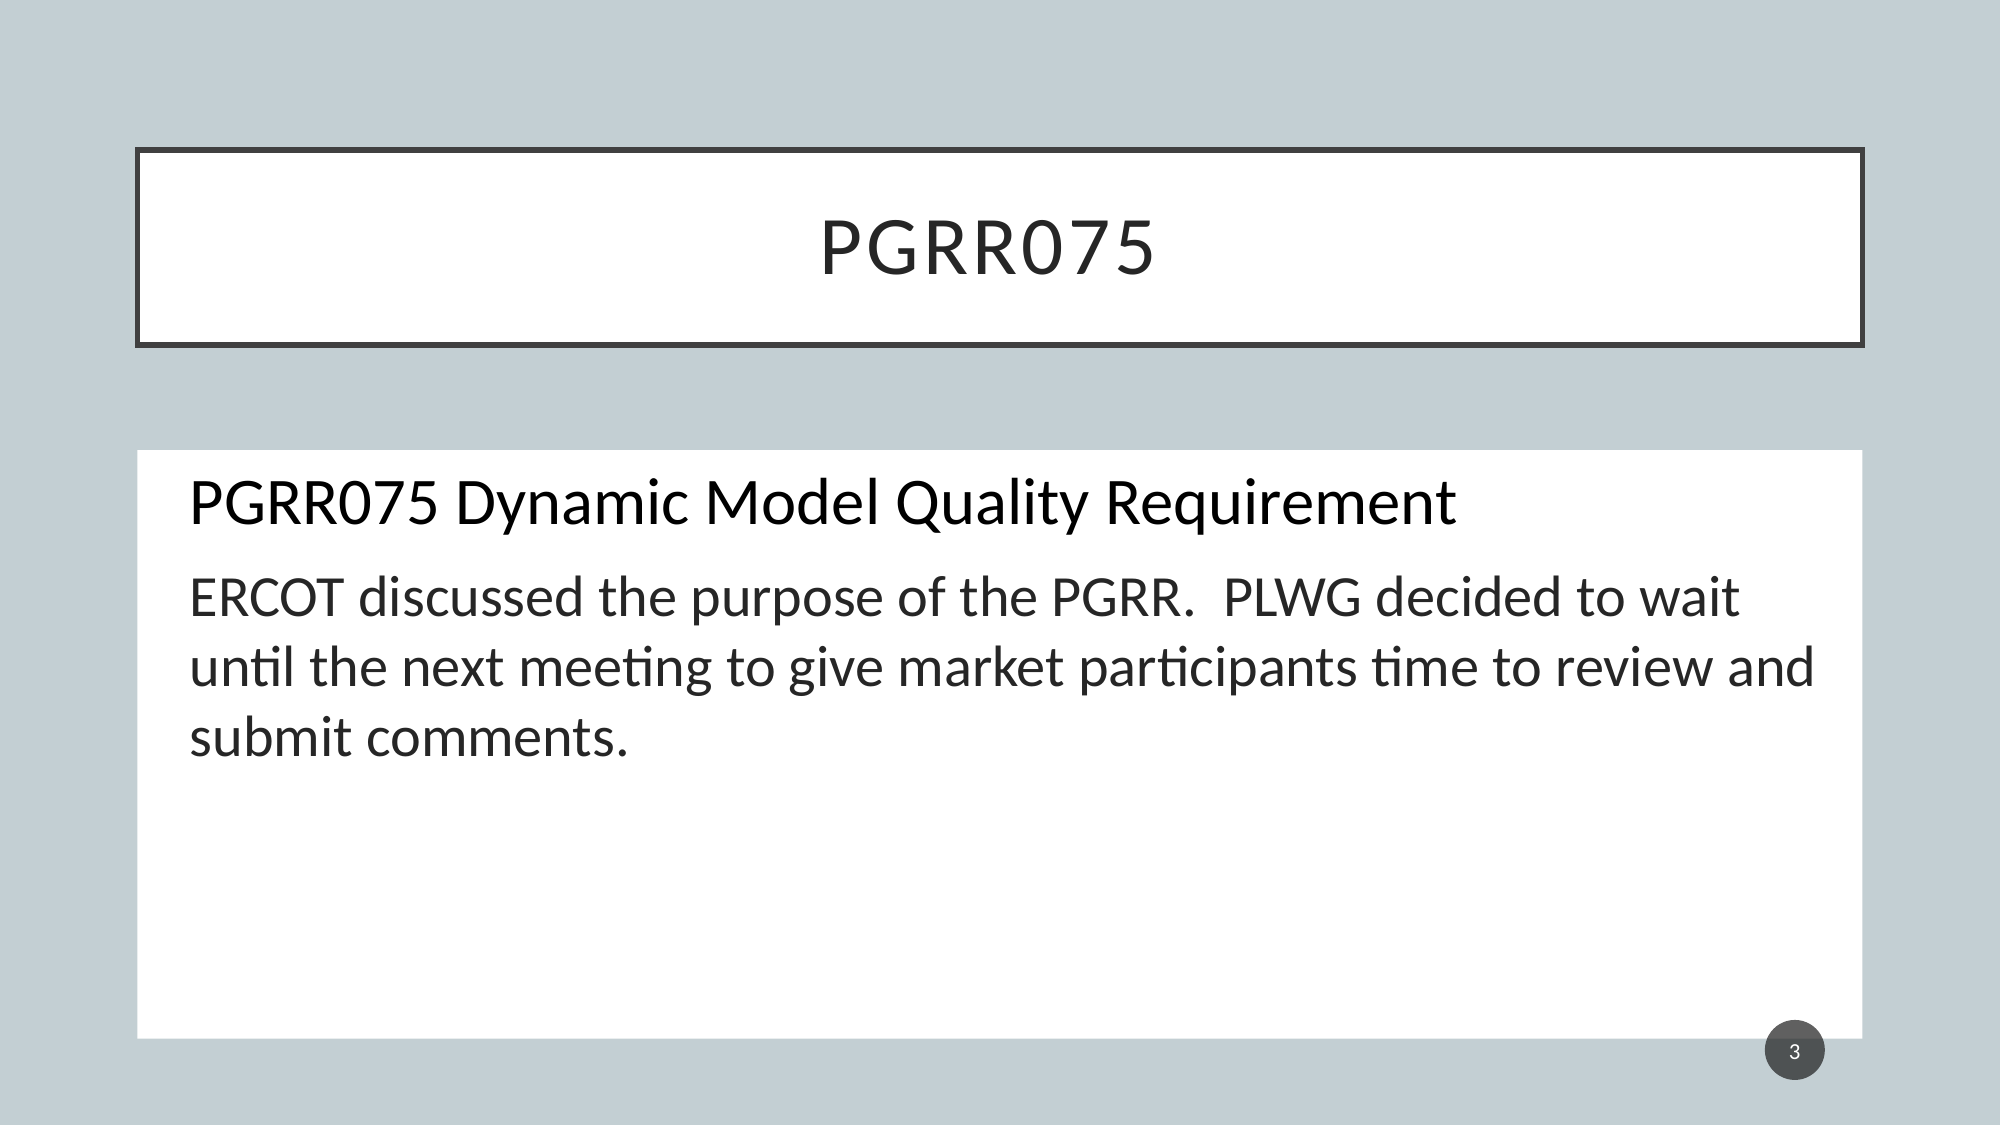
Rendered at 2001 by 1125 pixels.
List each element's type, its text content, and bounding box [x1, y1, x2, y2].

slide_number 3 [1764, 1019, 1825, 1080]
list PGRR075 Dynamic Model Quality Requirement ERCOT discussed the purpose of the PGRR. PLWG decided to wait until the next meeting to give market participants time to review and submit comments. [137, 450, 1863, 1039]
title PGRR075 [135, 147, 1865, 348]
